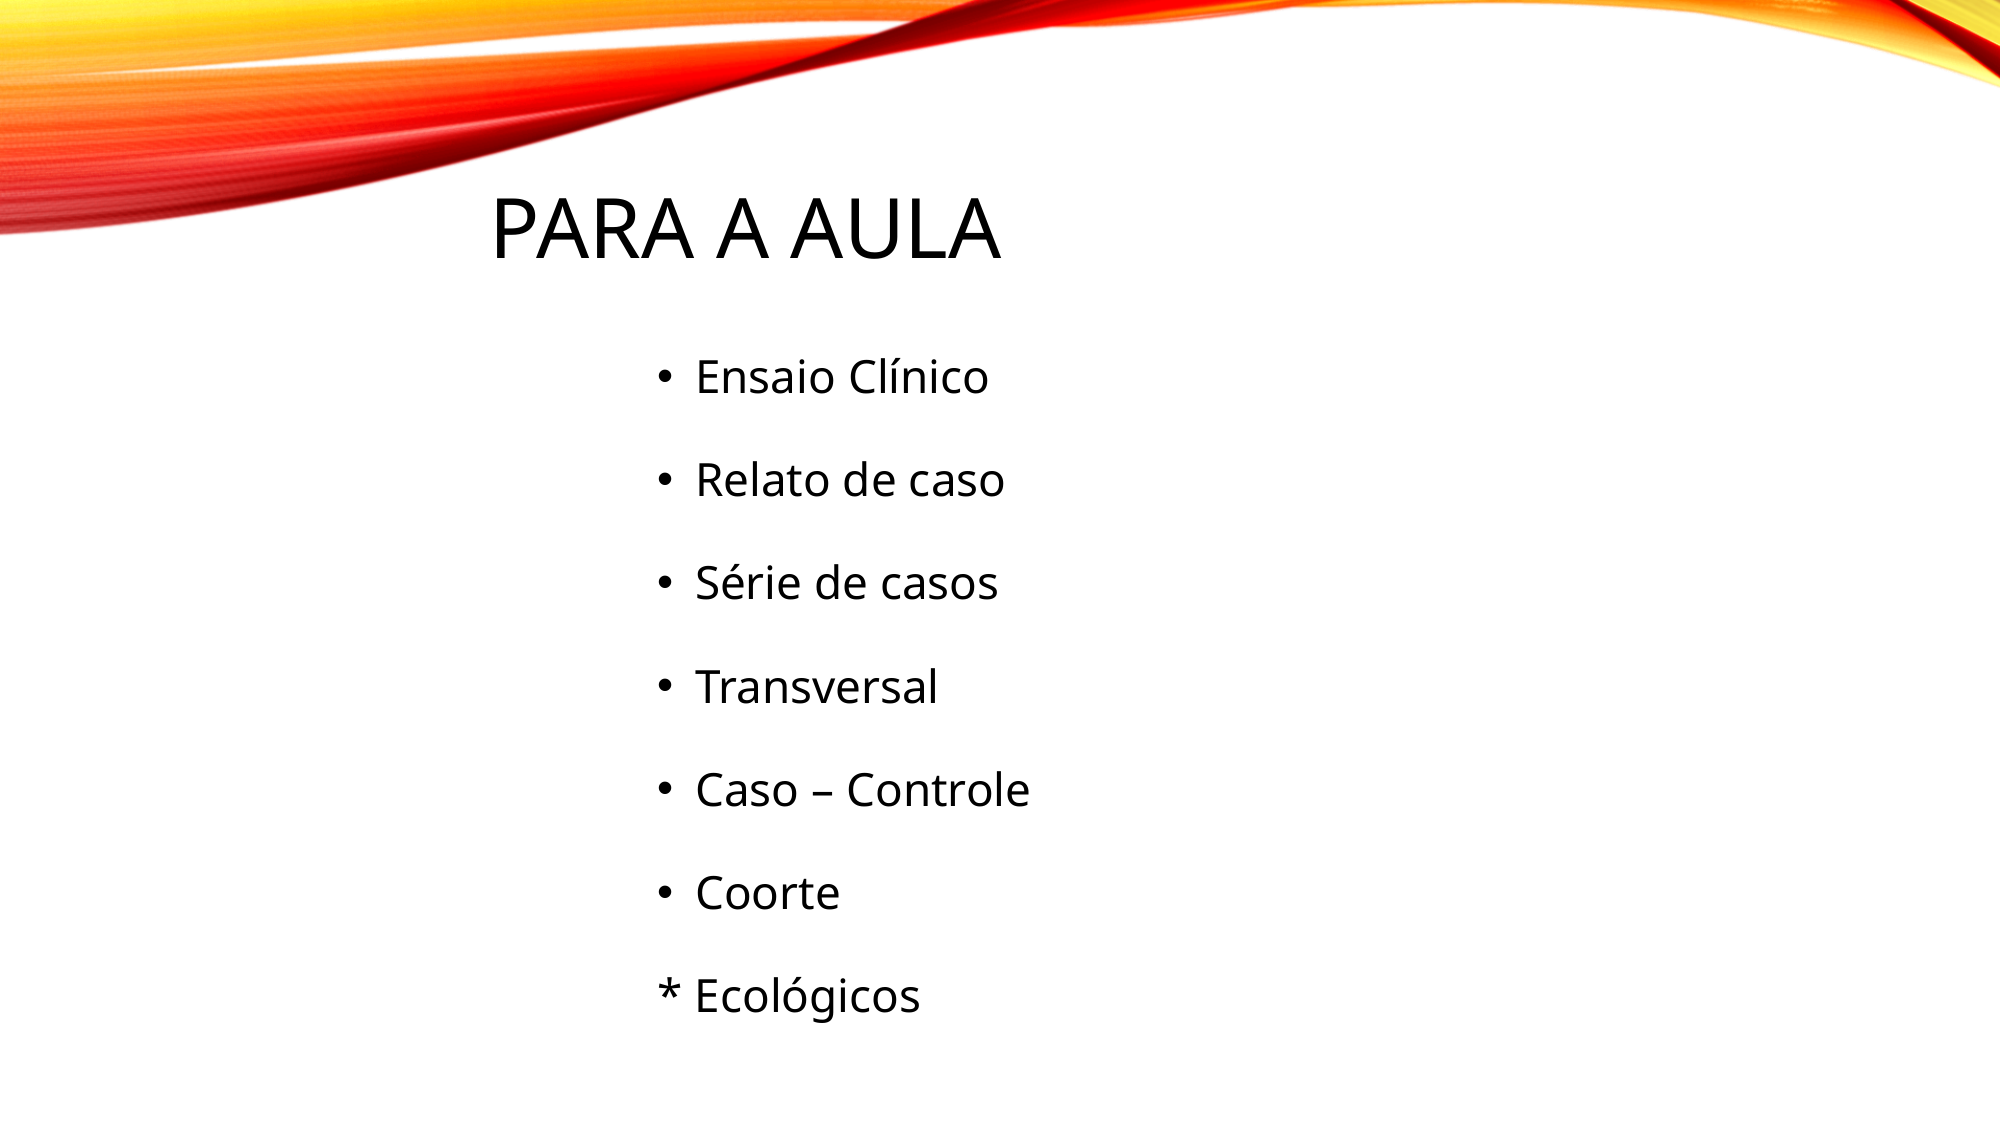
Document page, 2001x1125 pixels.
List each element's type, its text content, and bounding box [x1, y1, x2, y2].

list Ensaio Clínico Relato de caso Série de casos Transversal Caso – Controle Coorte * Ecológicos [642, 312, 1177, 1057]
title PARA A AULA [474, 125, 1888, 338]
picture [0, 0, 2000, 237]
